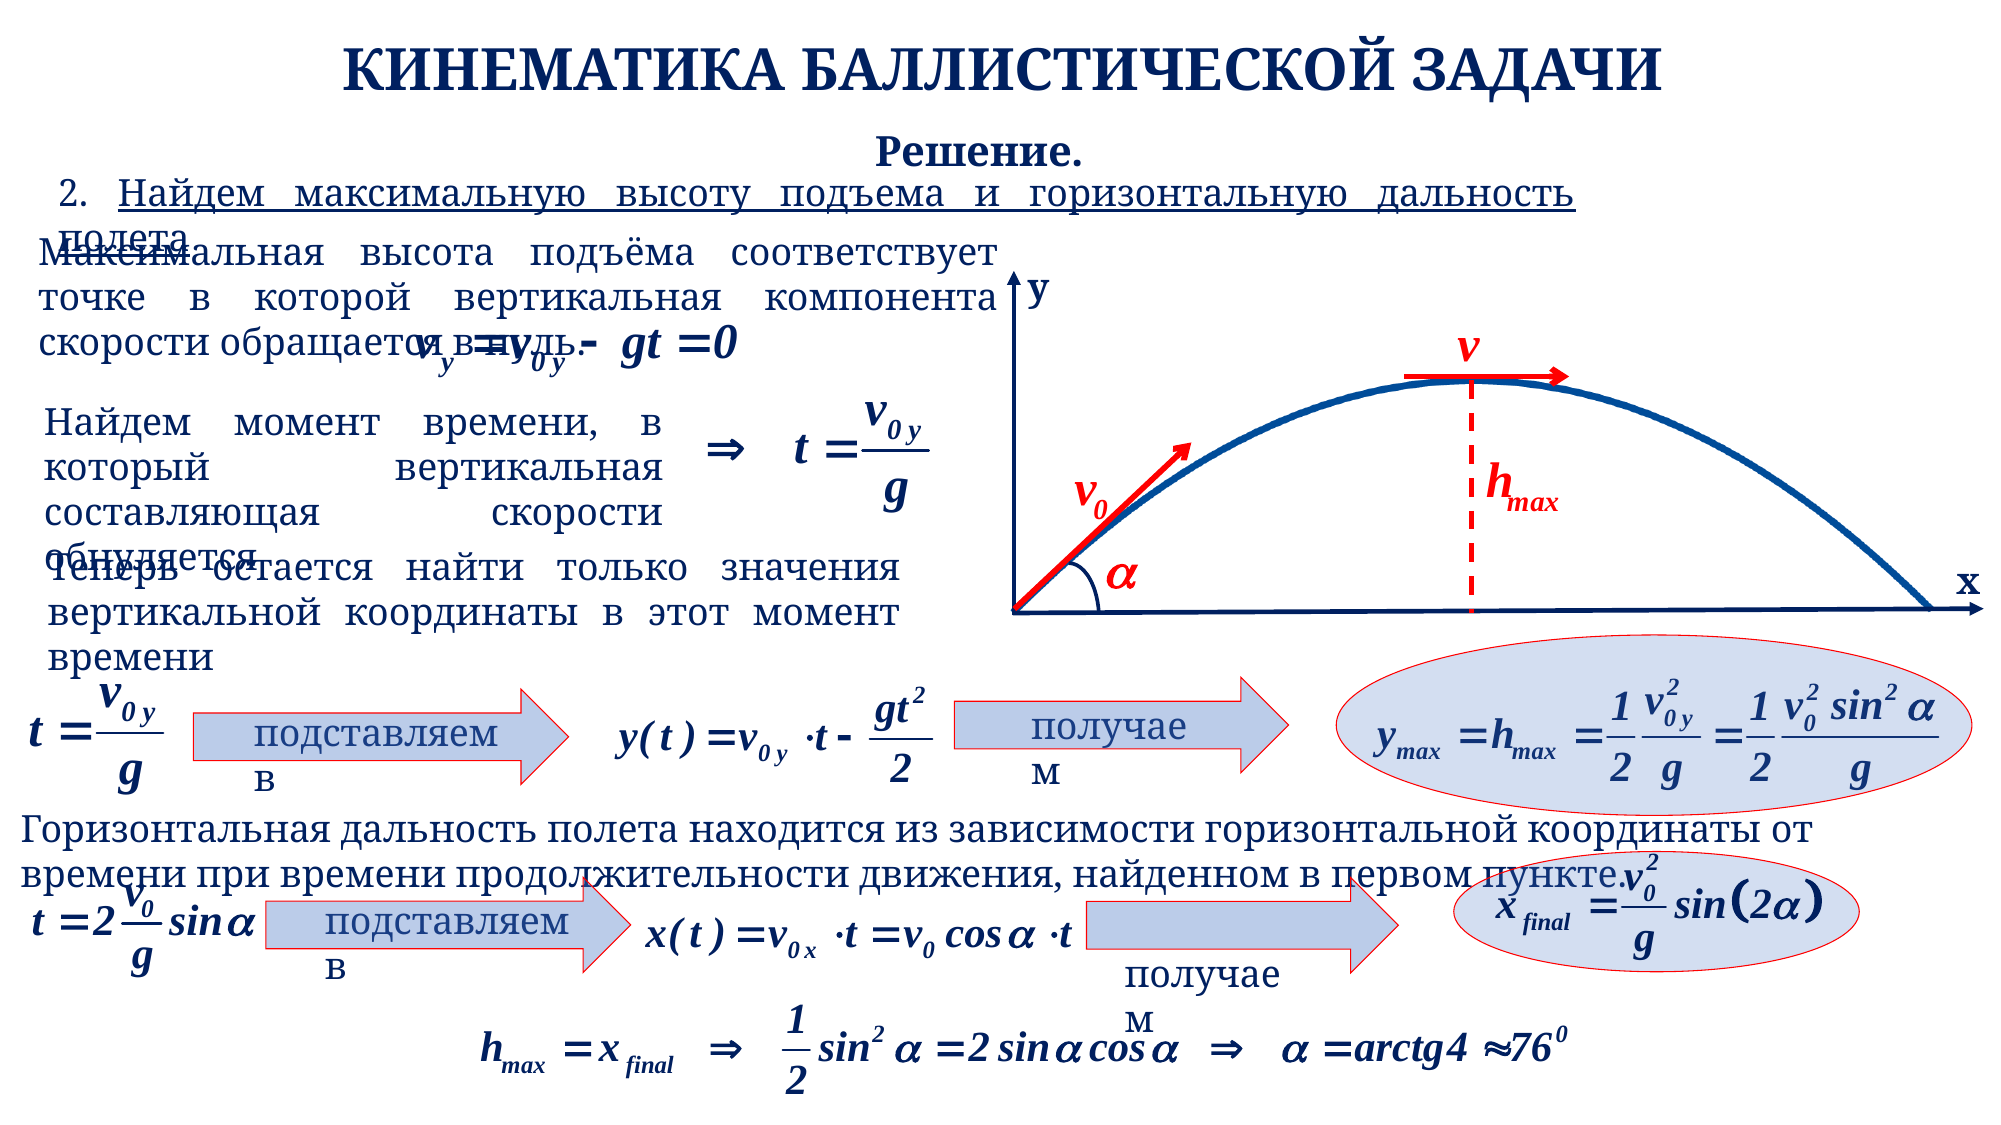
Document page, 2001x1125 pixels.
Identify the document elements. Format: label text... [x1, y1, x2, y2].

text_box Решение. [860, 117, 1214, 161]
text_box [1585, 969, 1728, 973]
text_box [606, 675, 942, 794]
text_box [1365, 676, 1948, 799]
text_box [1085, 900, 1109, 951]
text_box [265, 877, 631, 973]
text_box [473, 990, 1575, 1105]
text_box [27, 867, 261, 984]
text_box [1335, 686, 1365, 764]
text_box [1452, 877, 1486, 946]
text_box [964, 255, 1994, 676]
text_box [700, 378, 939, 522]
text_box Горизонтальная дальность полета находится из зависимости горизонтальной координаты от времени при времени продолжительности движения, найденном в первом пункте. [5, 797, 1954, 903]
text_box получаем [1109, 897, 1319, 990]
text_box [193, 689, 569, 785]
text_box Найдем момент времени, в который вертикальная составляющая скорости обнуляется [29, 391, 678, 586]
text_box Максимальная высота подъёма соответствует точке в которой вертикальная компонента скорости обращается в нуль. [23, 221, 1014, 371]
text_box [1486, 843, 1827, 969]
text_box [408, 311, 778, 387]
text_box Теперь остается найти только значения вертикальной координаты в этот момент времени [32, 535, 916, 686]
text_box 2. Найдем максимальную высоту подъема и горизонтальную дальность полета [43, 161, 1591, 255]
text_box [5, 660, 212, 804]
text_box [1319, 875, 1400, 976]
title КИНЕМАТИКА БАЛЛИСТИЧЕСКОЙ ЗАДАЧИ [193, 0, 1813, 146]
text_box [635, 904, 1084, 969]
text_box [1948, 689, 1973, 761]
text_box [1827, 877, 1861, 946]
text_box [954, 677, 1289, 773]
